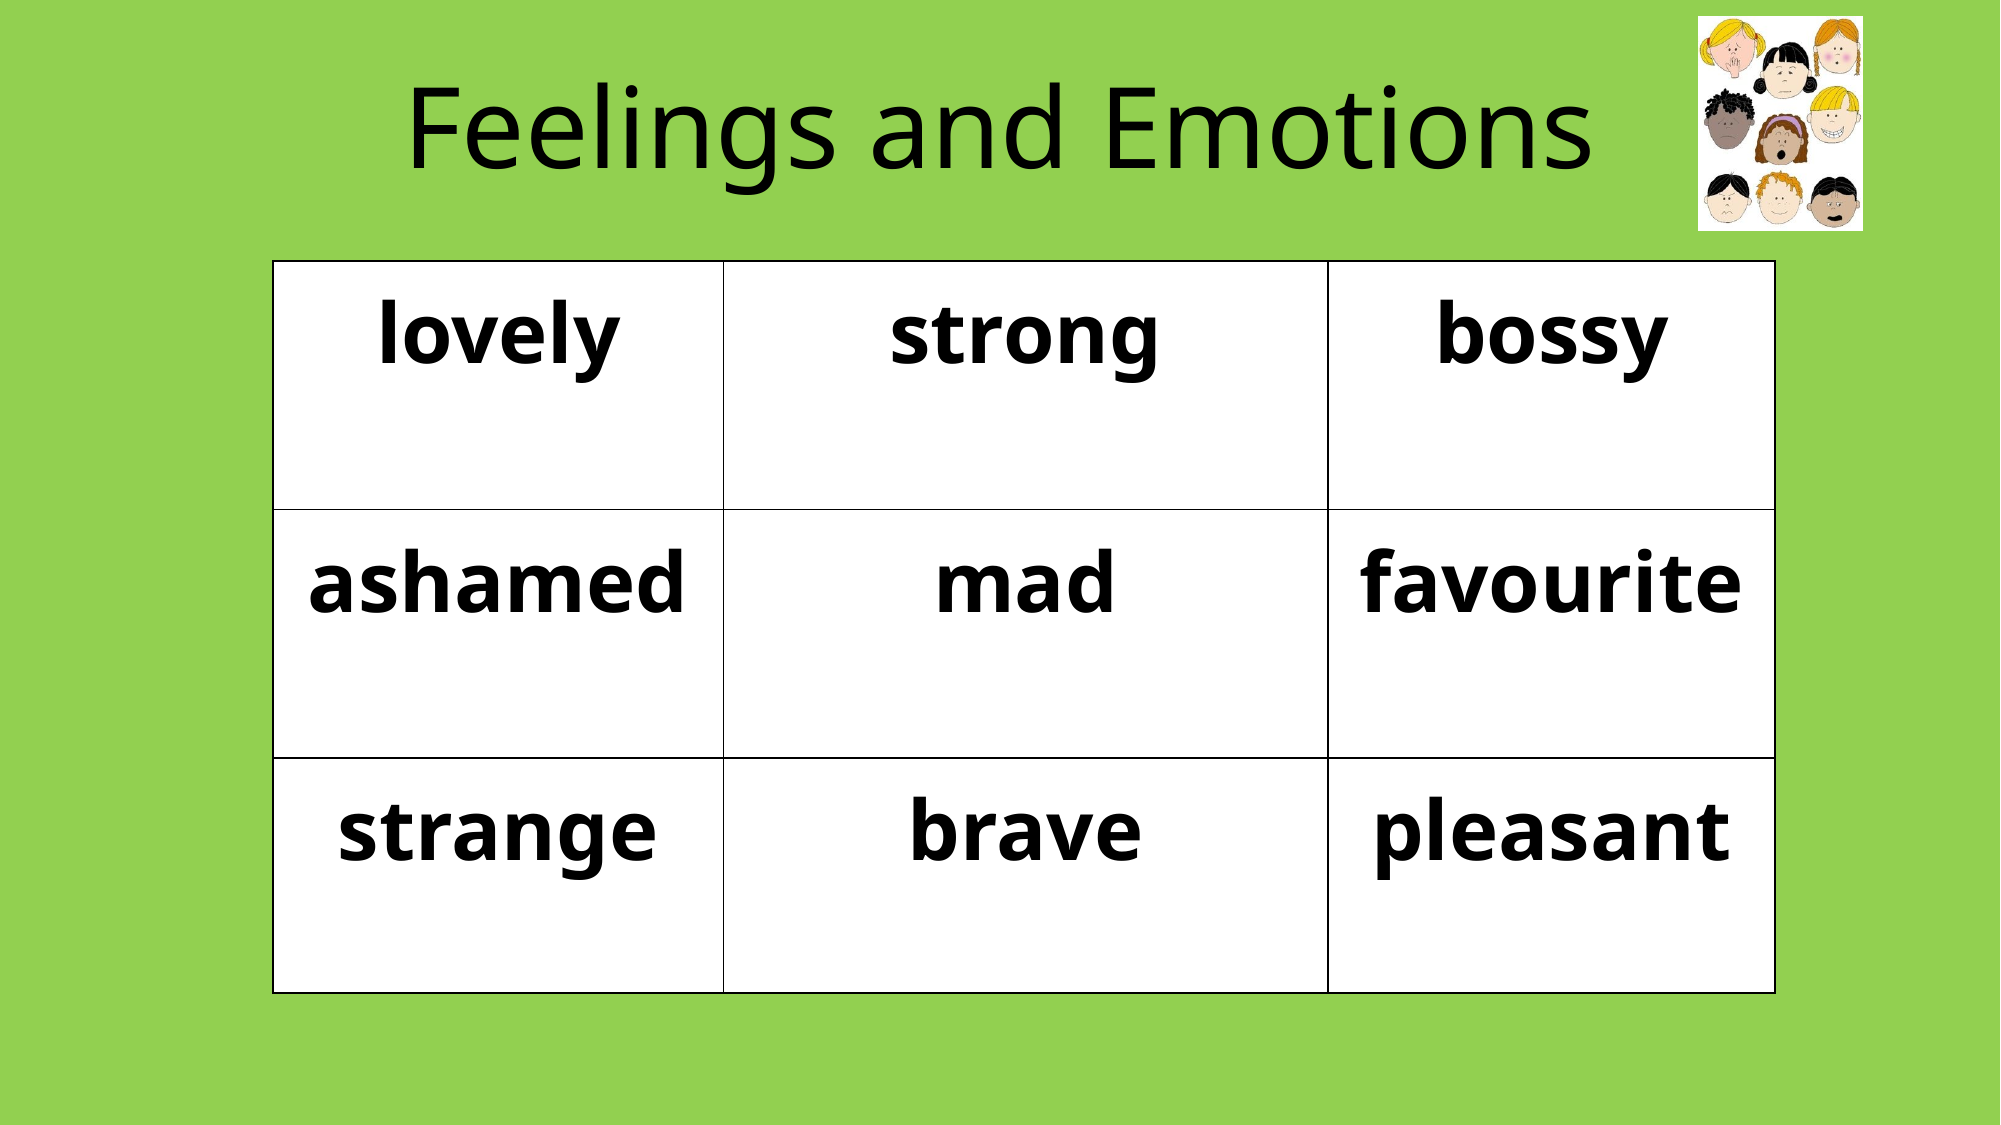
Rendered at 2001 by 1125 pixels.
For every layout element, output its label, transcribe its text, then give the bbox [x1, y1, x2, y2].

table_cell strange [274, 759, 723, 992]
table_header strong [724, 262, 1327, 509]
table_header bossy [1329, 262, 1774, 509]
table_cell pleasant [1329, 759, 1774, 992]
picture [1698, 16, 1863, 231]
table_cell favourite [1329, 510, 1774, 757]
table_cell ashamed [274, 510, 723, 757]
title Feelings and Emotions [137, 47, 1698, 201]
table_cell brave [724, 759, 1327, 992]
table_cell mad [724, 510, 1327, 757]
table_header lovely [274, 262, 723, 509]
